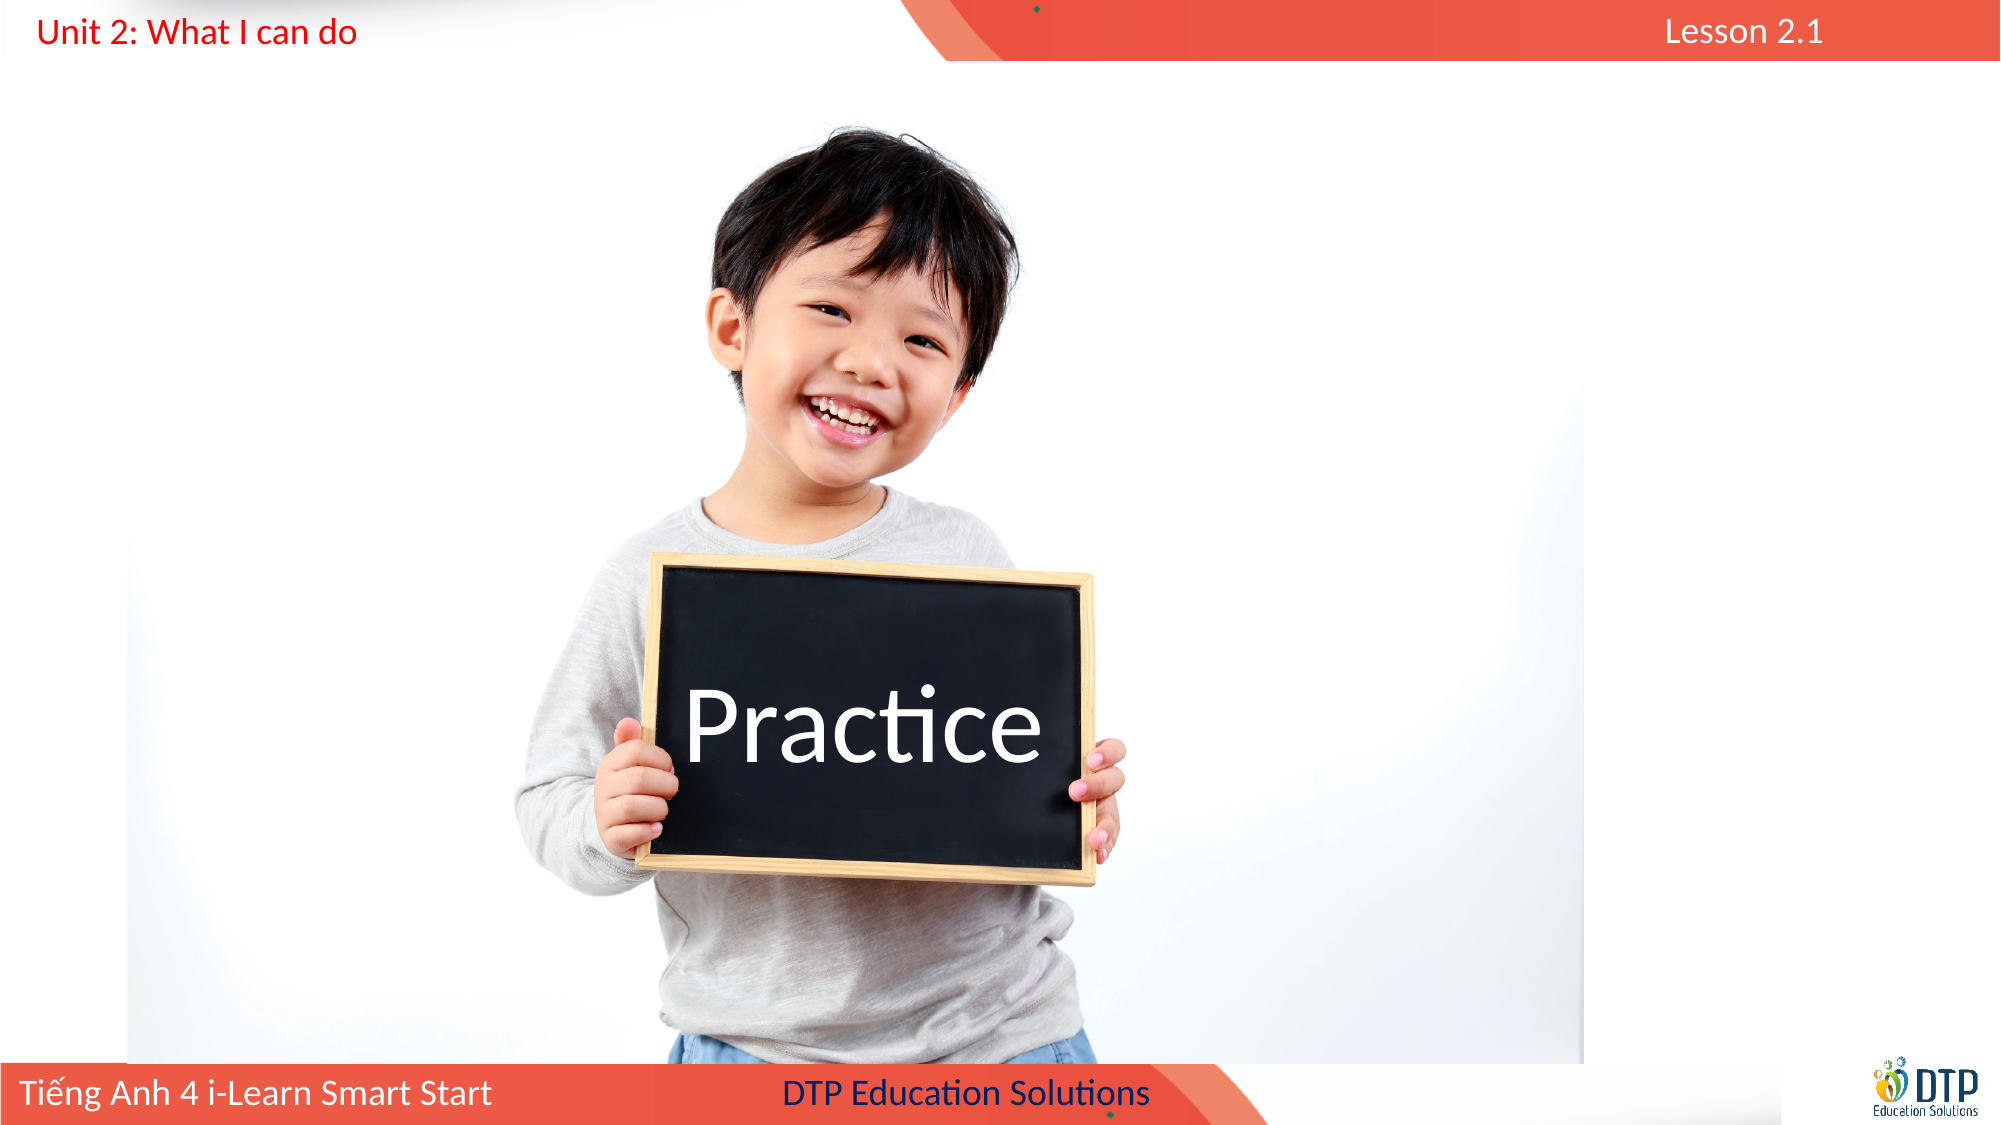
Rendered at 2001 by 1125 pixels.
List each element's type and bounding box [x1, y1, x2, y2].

picture [2, 92, 1782, 1125]
picture [4, 0, 2000, 61]
picture [1869, 1023, 1982, 1125]
